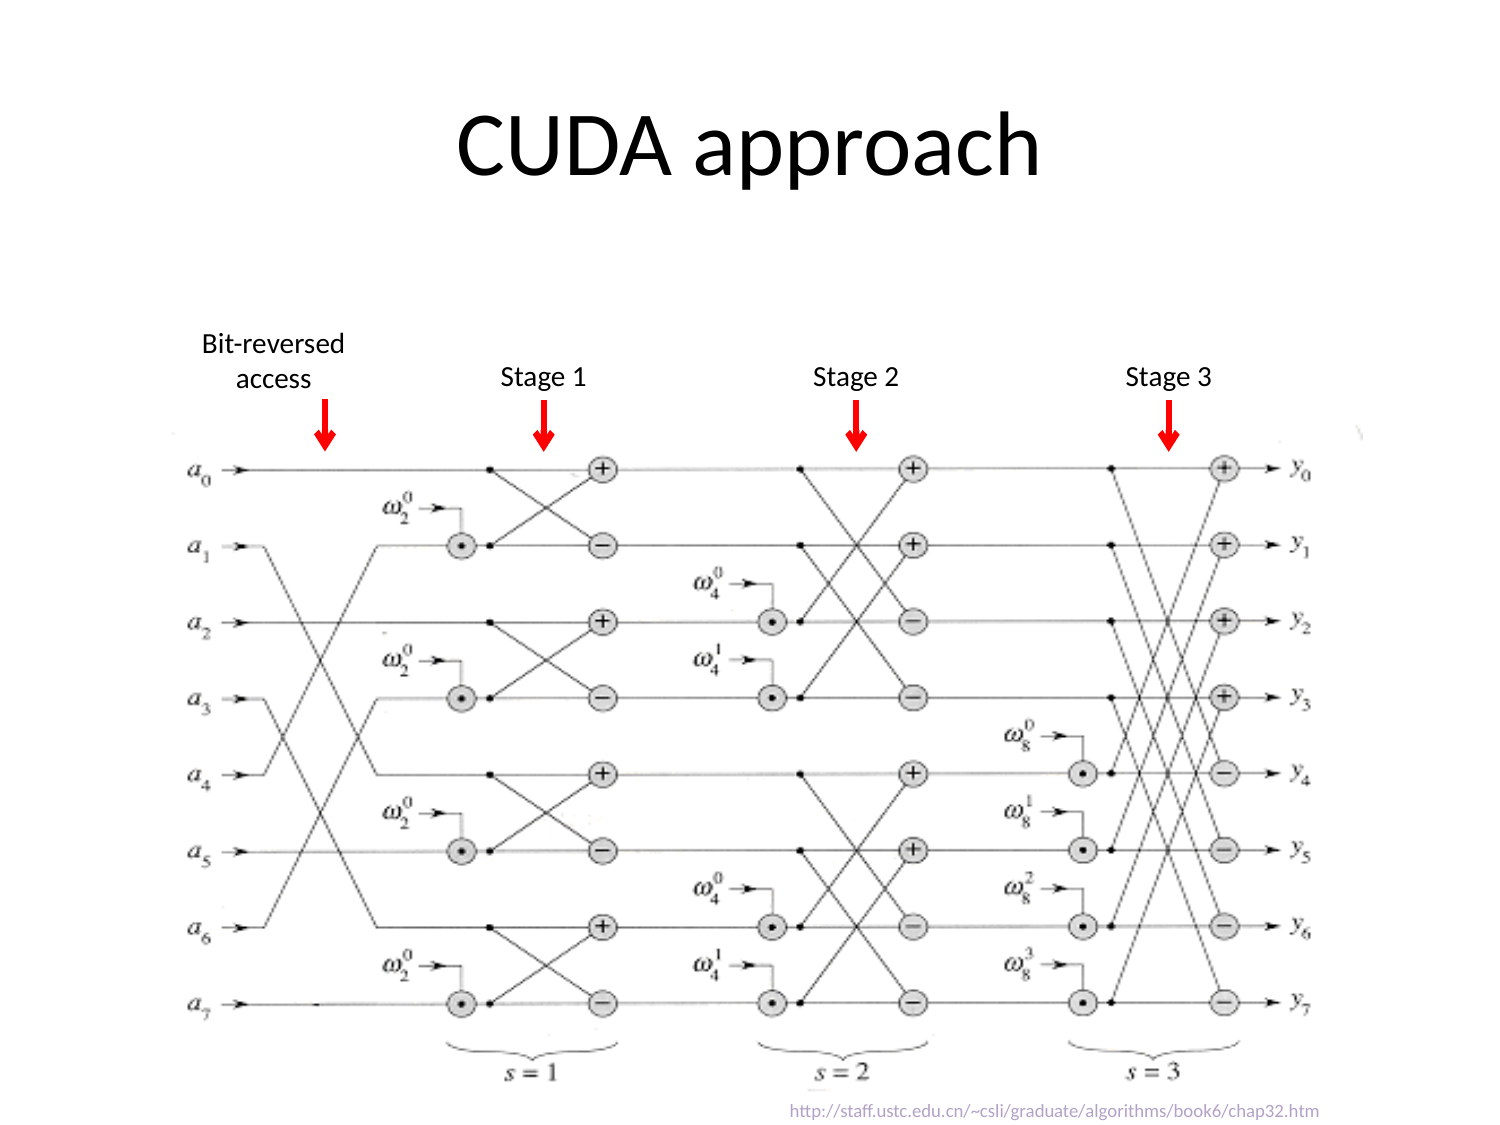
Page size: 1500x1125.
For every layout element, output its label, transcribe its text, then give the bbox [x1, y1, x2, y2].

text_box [149, 350, 1376, 1125]
text_box Bit-reversed access [167, 316, 380, 348]
title CUDA approach [75, 45, 1425, 233]
